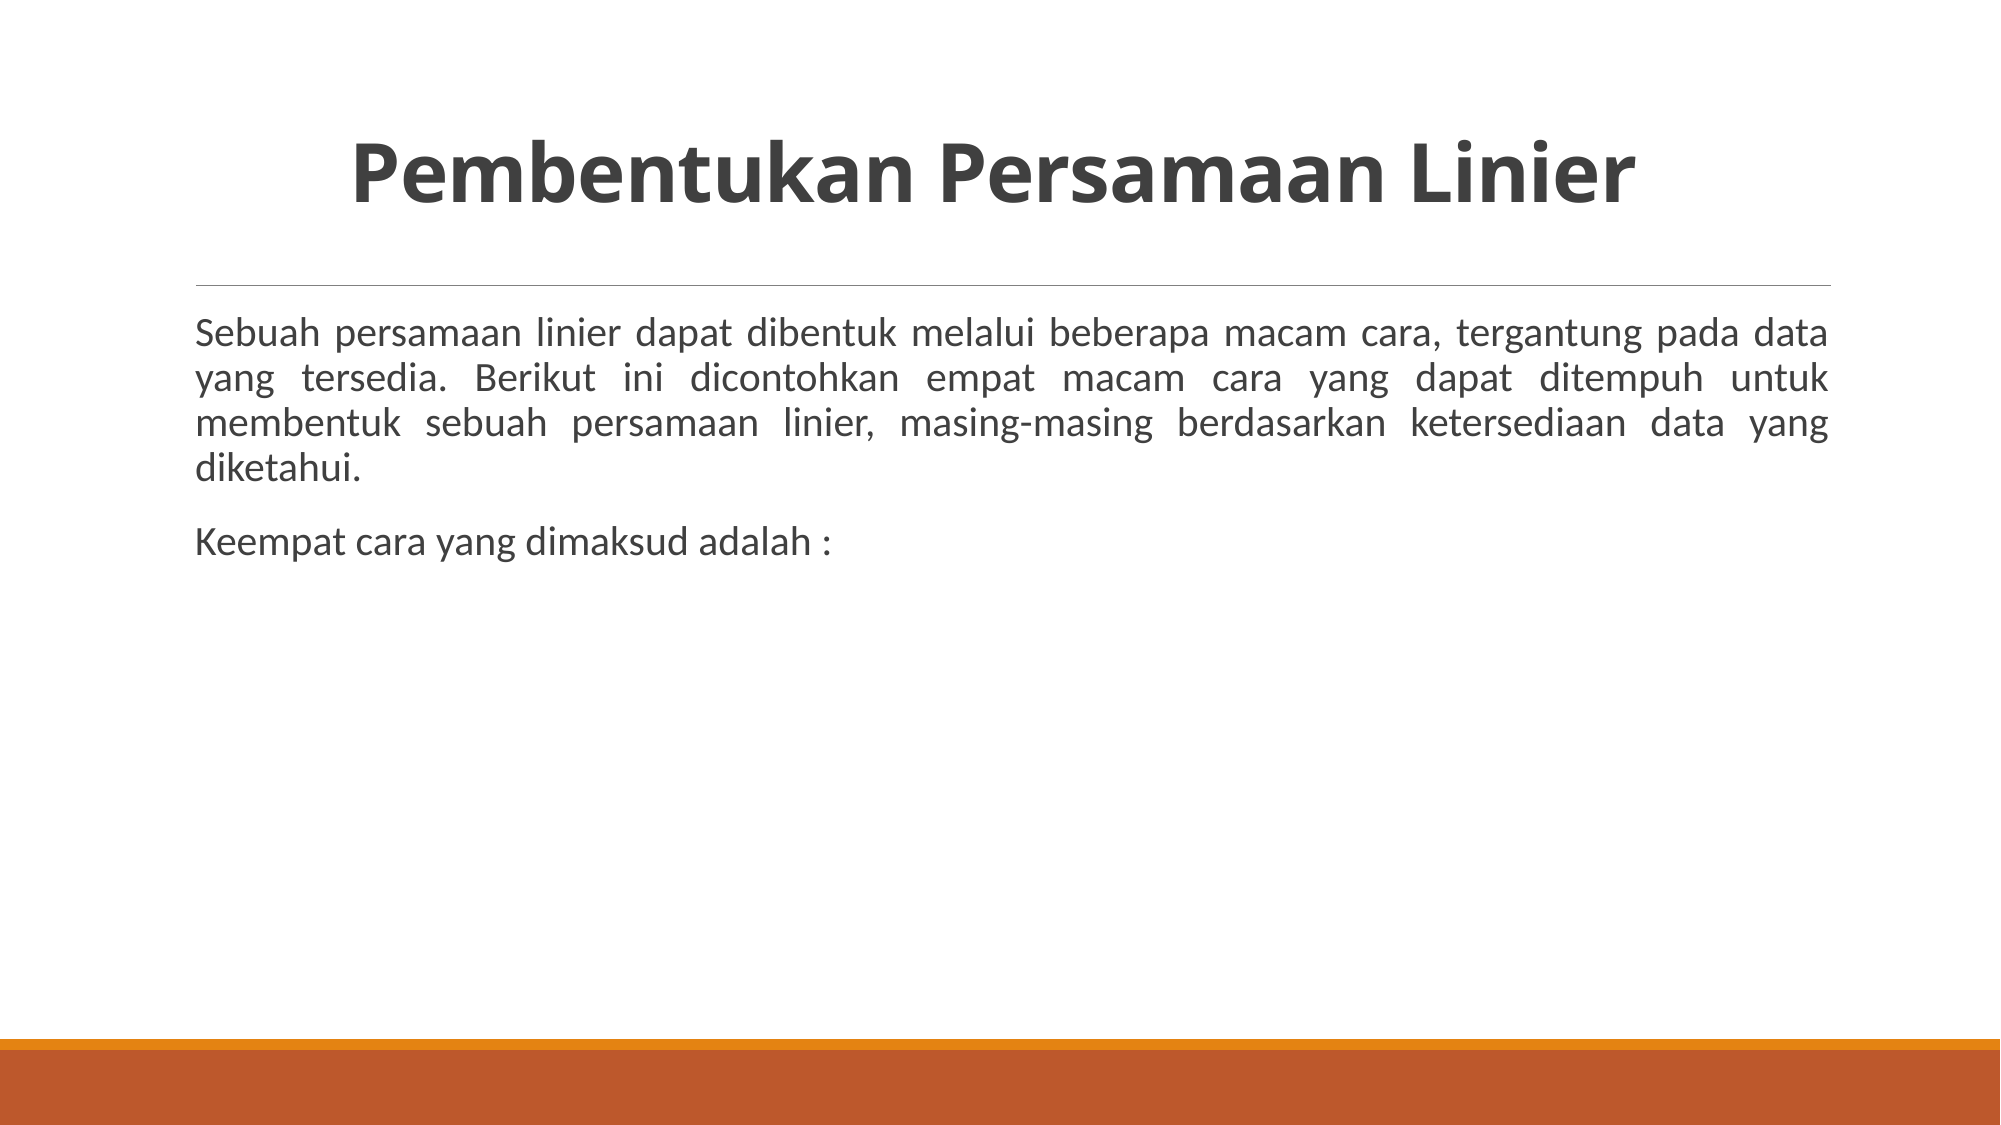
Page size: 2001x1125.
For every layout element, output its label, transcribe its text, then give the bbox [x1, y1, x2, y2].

list Sebuah persamaan linier dapat dibentuk melalui beberapa macam cara, tergantung pada data yang tersedia. Berikut ini dicontohkan empat macam cara yang dapat ditempuh untuk membentuk sebuah persamaan linier, masing-masing berdasarkan ketersediaan data yang diketahui. Keempat cara yang dimaksud adalah : [180, 302, 1830, 963]
title Pembentukan Persamaan Linier [324, 125, 1663, 302]
